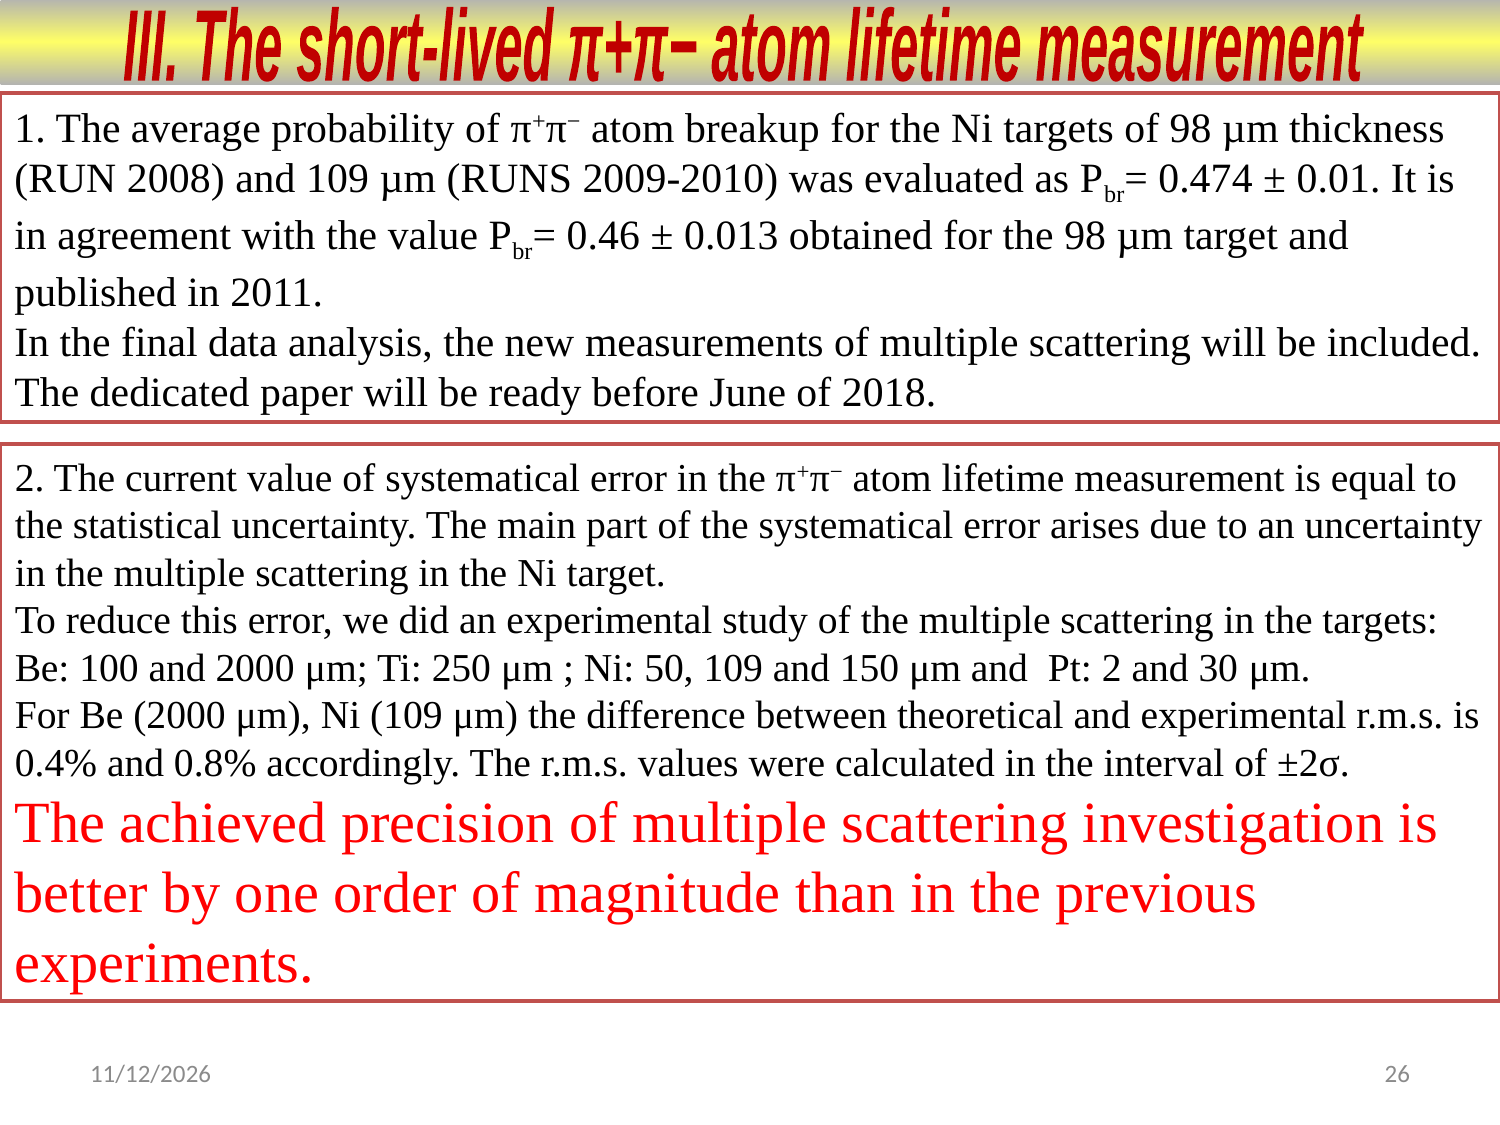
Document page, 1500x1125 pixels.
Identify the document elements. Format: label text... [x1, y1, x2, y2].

text_box 1/26/2018 [75, 1042, 425, 1103]
text_box 2. The current value of systematical error in the π+π− atom lifetime measurement is equal to the statistical uncertainty. The main part of the systematical error arises due to an uncertainty in the multiple scattering in the Ni target. To reduce this error, we did an experimental study of the multiple scattering in the targets: Be: 100 and 2000 μm; Ti: 250 μm ; Ni: 50, 109 and 150 μm and Pt: 2 and 30 μm. For Be (2000 μm), Ni (109 μm) the difference between theoretical and experimental r.m.s. is 0.4% and 0.8% accordingly. The r.m.s. values were calculated in the interval of ±2σ. The achieved precision of multiple scattering investigation is better by one order of magnitude than in the previous experiments. [0, 442, 1500, 1003]
text_box 1. The average probability of π+π− atom breakup for the Ni targets of 98 µm thickness (RUN 2008) and 109 µm (RUNS 2009-2010) was evaluated as Pbr= 0.474 ± 0.01. It is in agreement with the value Pbr= 0.46 ± 0.013 obtained for the 98 µm target and published in 2011. In the final data analysis, the new measurements of multiple scattering will be included. The dedicated paper will be ready before June of 2018. [0, 91, 1500, 424]
slide_number 26 [1074, 1042, 1425, 1103]
text_box [0, 0, 1500, 85]
